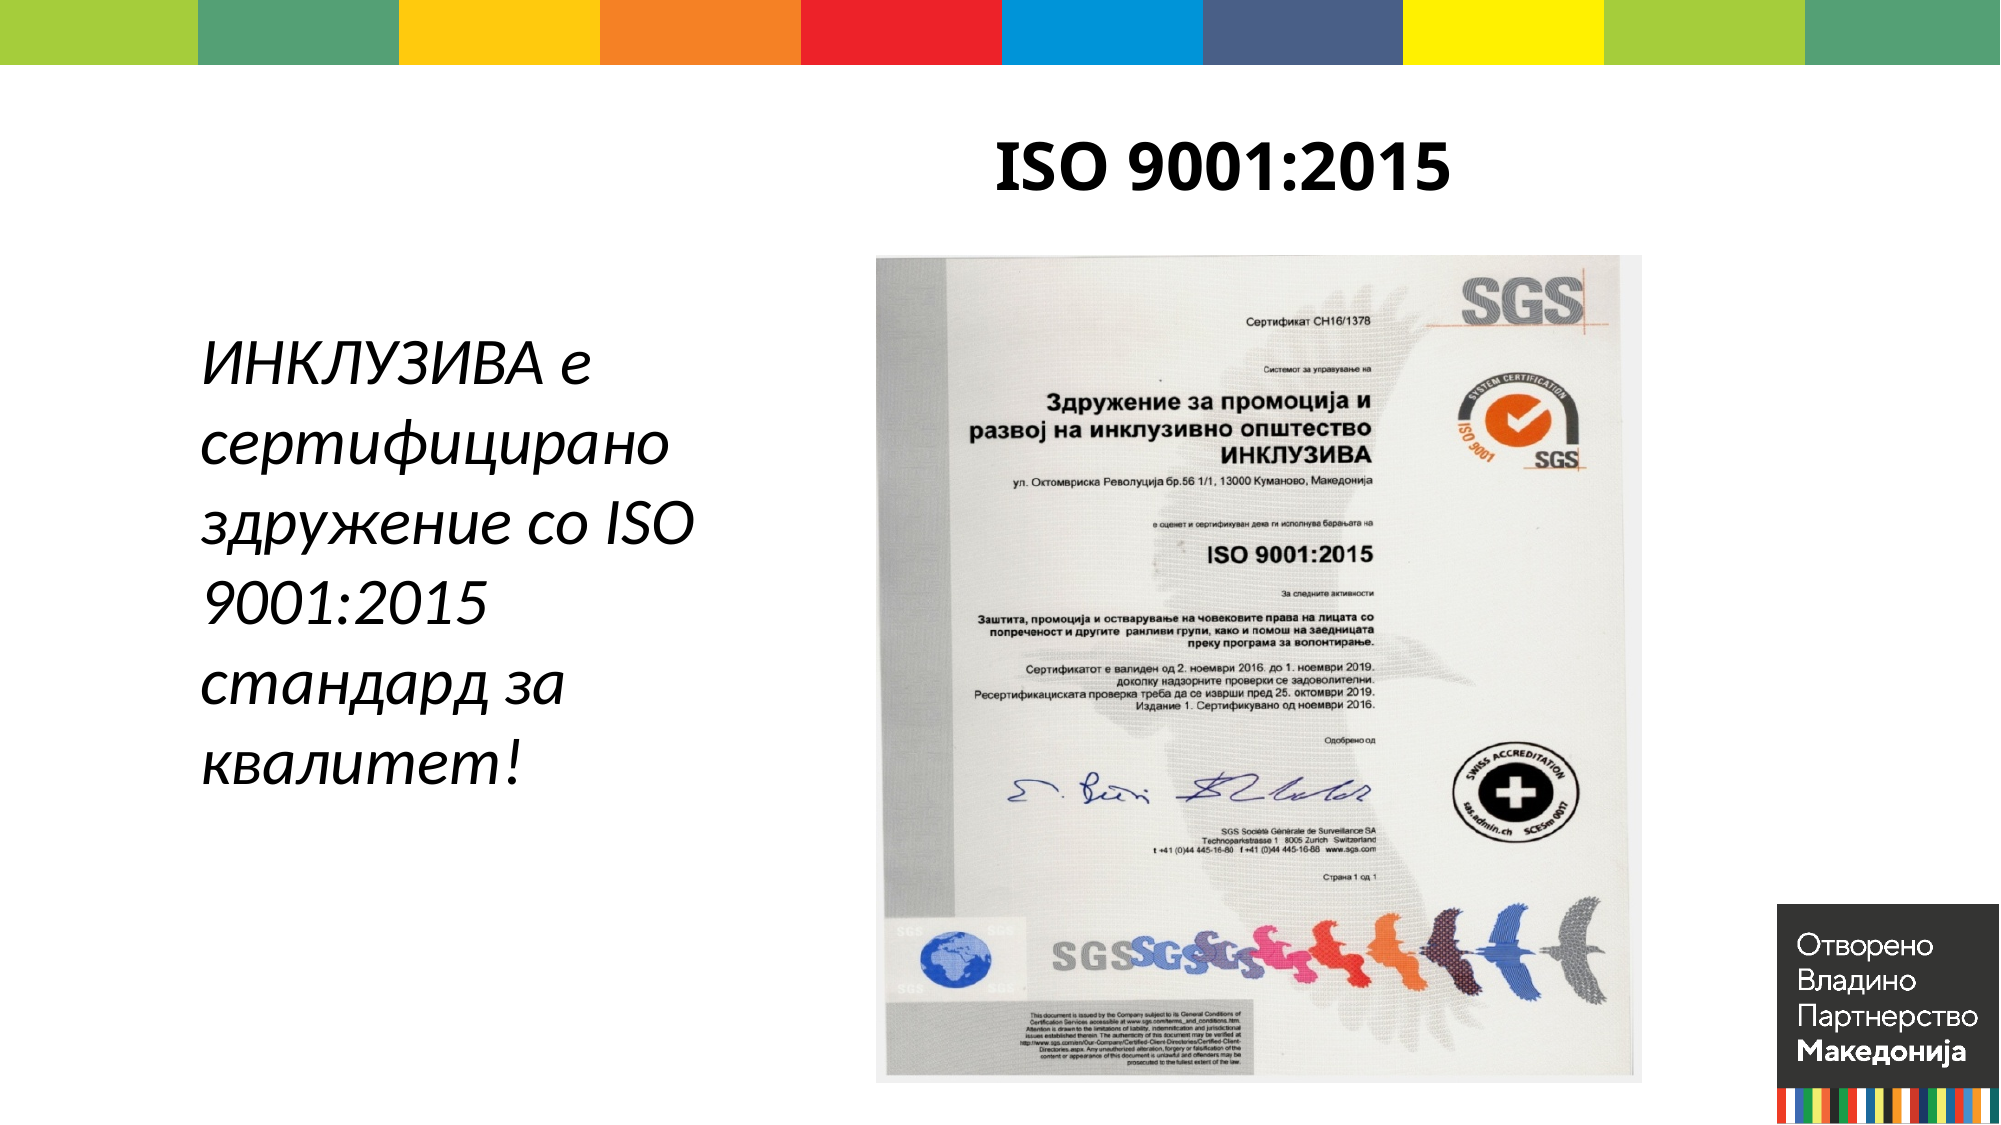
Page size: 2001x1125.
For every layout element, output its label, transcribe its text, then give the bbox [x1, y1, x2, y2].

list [875, 255, 1642, 1083]
picture [1204, 0, 2000, 65]
picture [0, 0, 1001, 65]
title ISO 9001:2015 [137, 65, 1863, 278]
picture [1739, 867, 2000, 1125]
text_box ИНКЛУЗИВА е сертифицирано здружение со ISO 9001:2015 стандард за квалитет! [185, 310, 866, 806]
